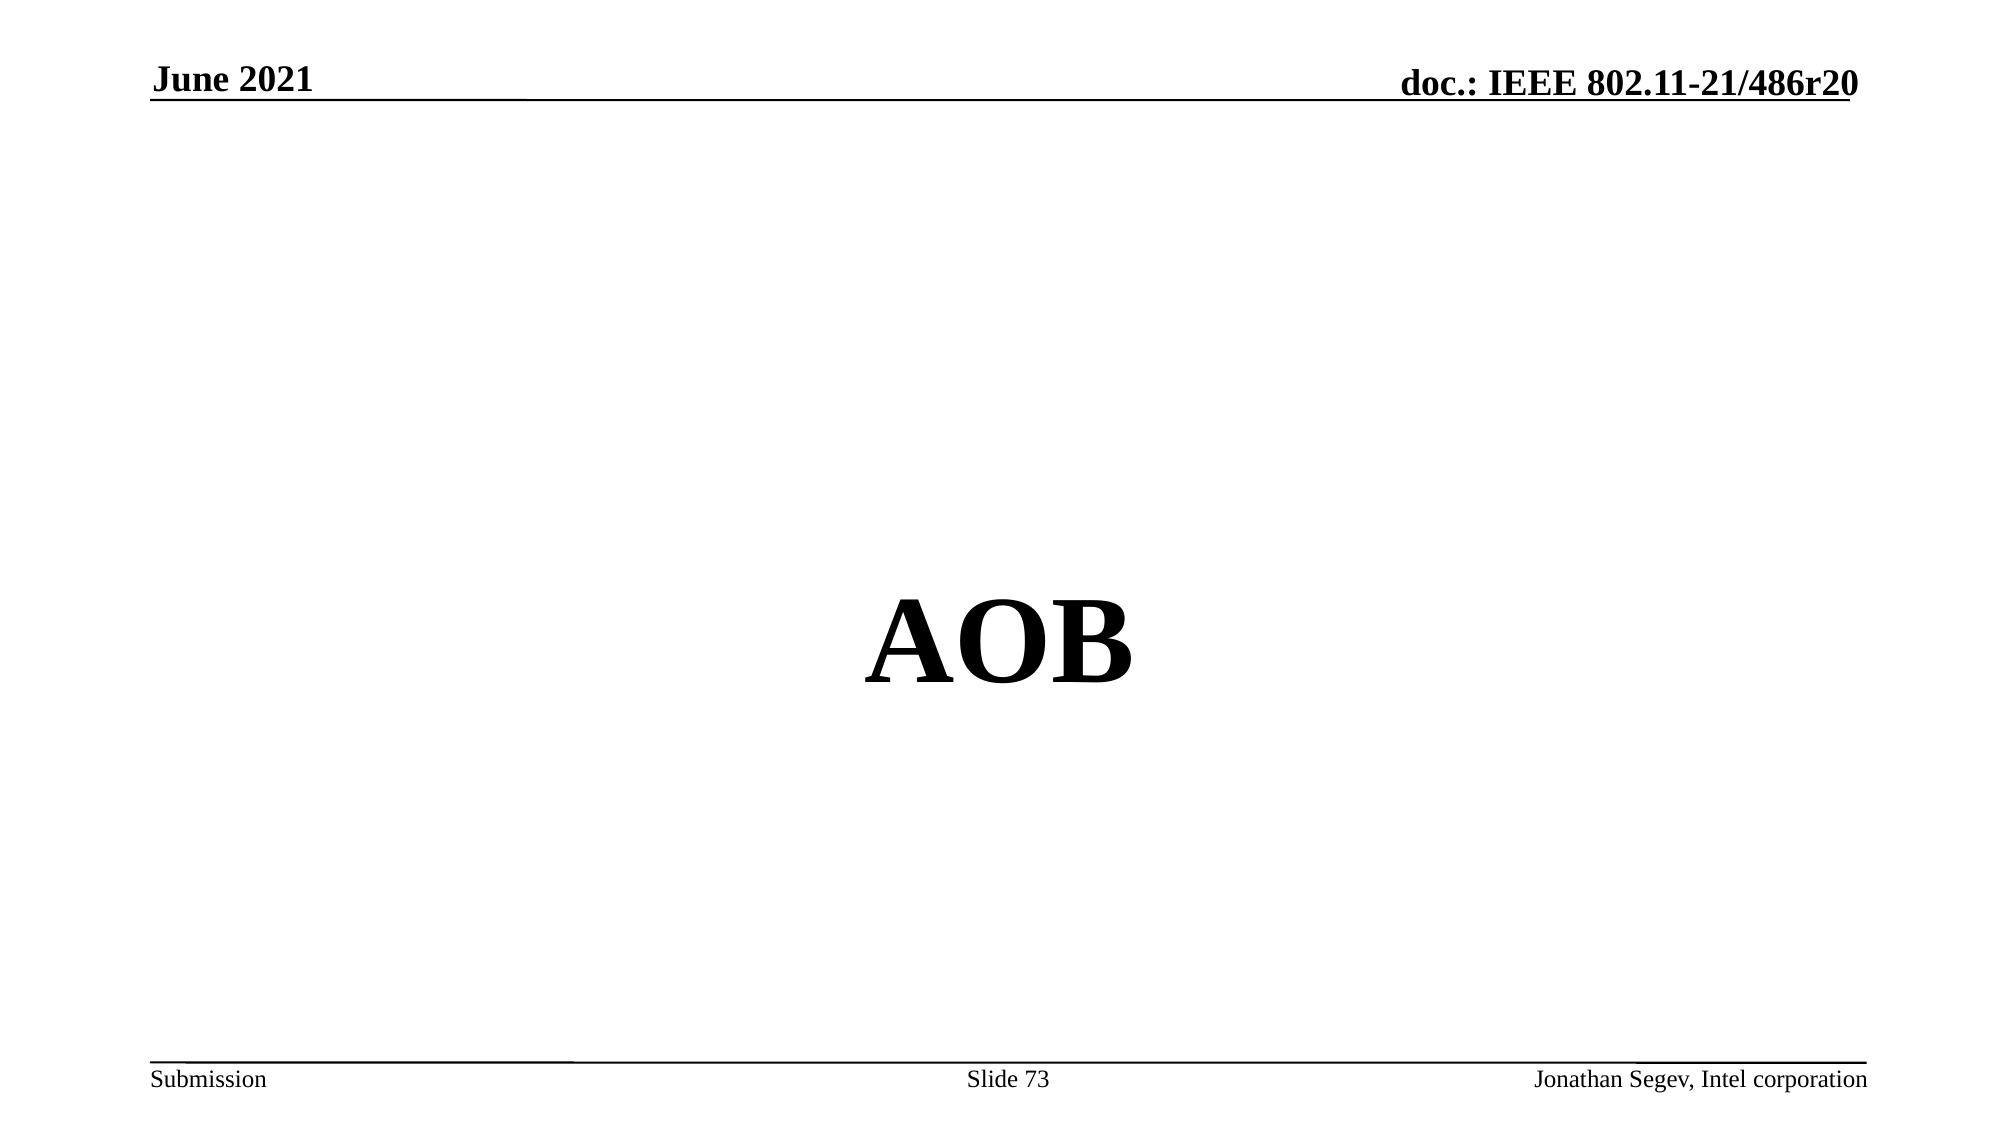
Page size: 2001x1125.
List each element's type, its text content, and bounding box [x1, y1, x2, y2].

list AOB [149, 324, 1850, 1000]
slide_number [152, 54, 563, 100]
footer Jonathan Segev, Intel corporation [1171, 1061, 1869, 1093]
slide_number Slide 73 [950, 1061, 1067, 1123]
